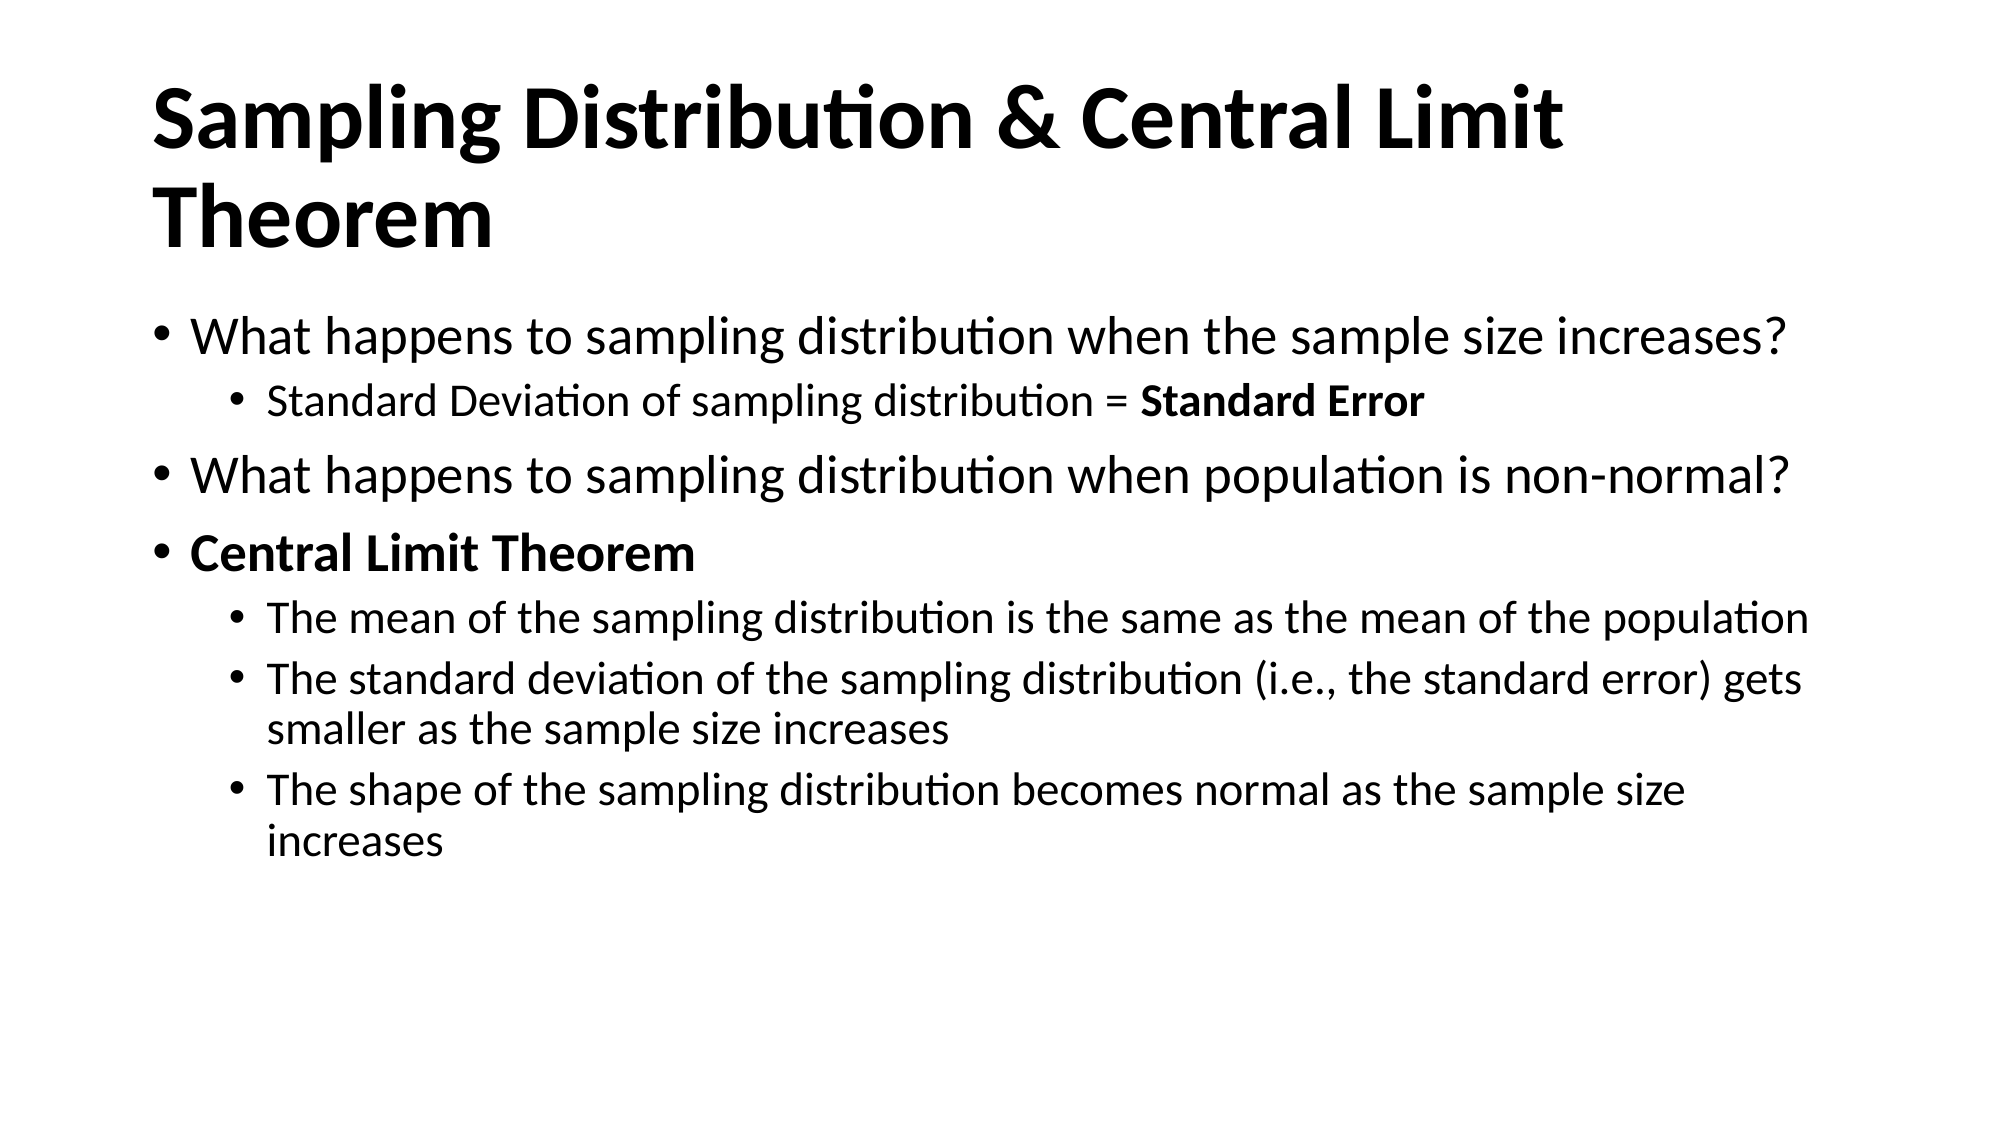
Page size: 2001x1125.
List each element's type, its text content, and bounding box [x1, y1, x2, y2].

title Sampling Distribution & Central Limit Theorem [137, 59, 1863, 278]
list What happens to sampling distribution when the sample size increases? Standard Deviation of sampling distribution = Standard Error What happens to sampling distribution when population is non-normal? Central Limit Theorem The mean of the sampling distribution is the same as the mean of the population The standard deviation of the sampling distribution (i.e., the standard error) gets smaller as the sample size increases The shape of the sampling distribution becomes normal as the sample size increases [137, 299, 1863, 1014]
